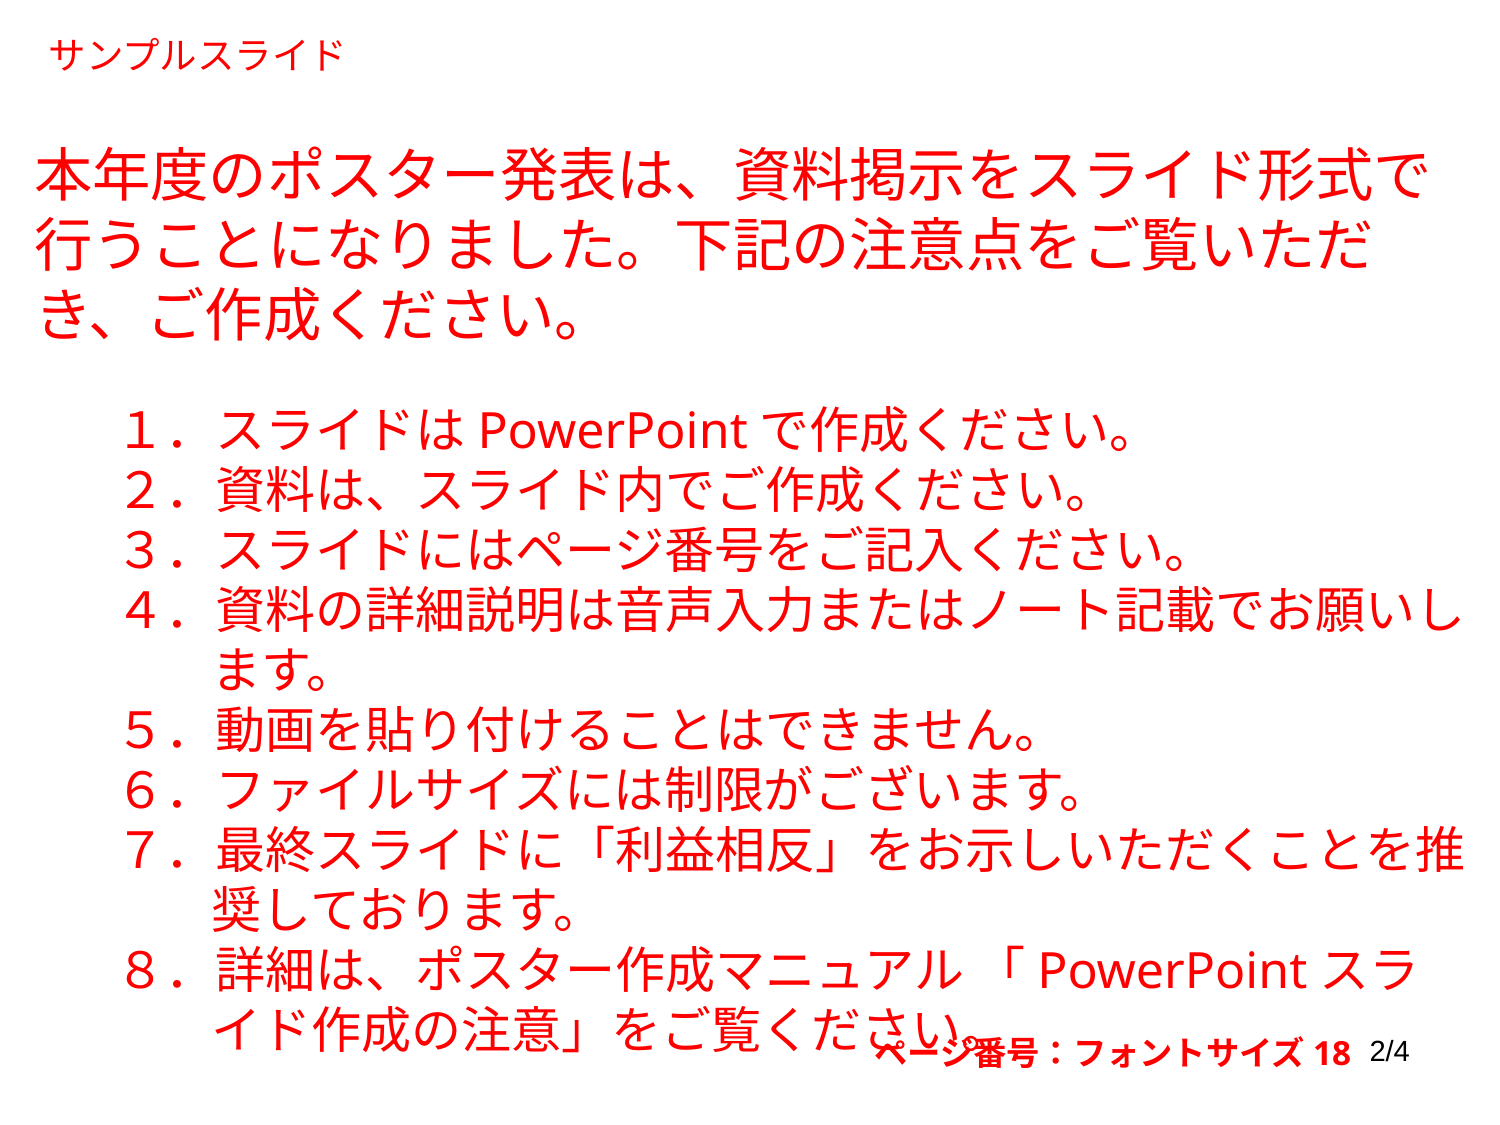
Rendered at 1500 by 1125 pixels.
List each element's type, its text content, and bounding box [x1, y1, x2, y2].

text_box 本年度のポスター発表は、資料掲示をスライド形式で行うことになりました。下記の注意点をご覧いただき、ご作成ください。 １．スライドはPowerPointで作成ください。 ２．資料は、スライド内でご作成ください。 ３．スライドにはページ番号をご記入ください。 ４．資料の詳細説明は音声入力またはノート記載でお願いします。 ５．動画を貼り付けることはできません。 ６．ファイルサイズには制限がございます。 ７．最終スライドに「利益相反」をお示しいただくことを推奨しております。 ８．詳細は、ポスター作成マニュアル 「PowerPointスライド作成の注意」をご覧ください。 [19, 130, 1481, 1116]
text_box サンプルスライド [33, 24, 363, 85]
